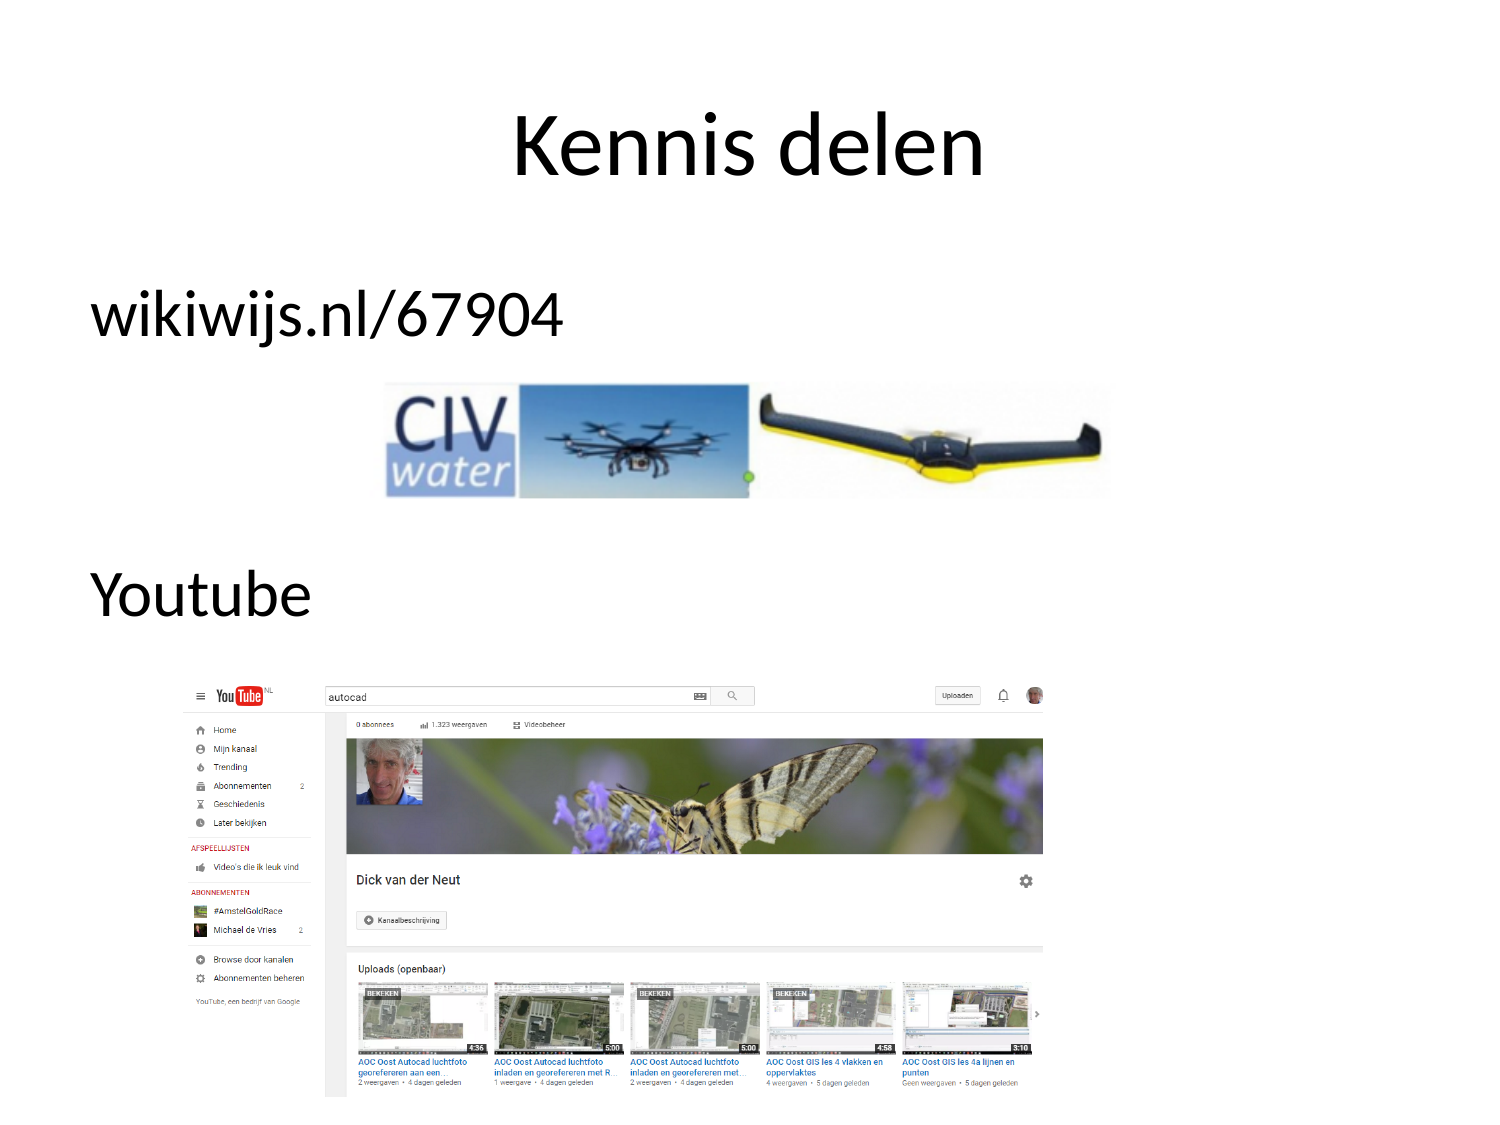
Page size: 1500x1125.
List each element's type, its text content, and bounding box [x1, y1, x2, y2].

title Kennis delen [75, 45, 1425, 233]
picture [182, 680, 1043, 1098]
picture [364, 373, 1139, 520]
list wikiwijs.nl/67904 Youtube [75, 262, 1425, 1005]
